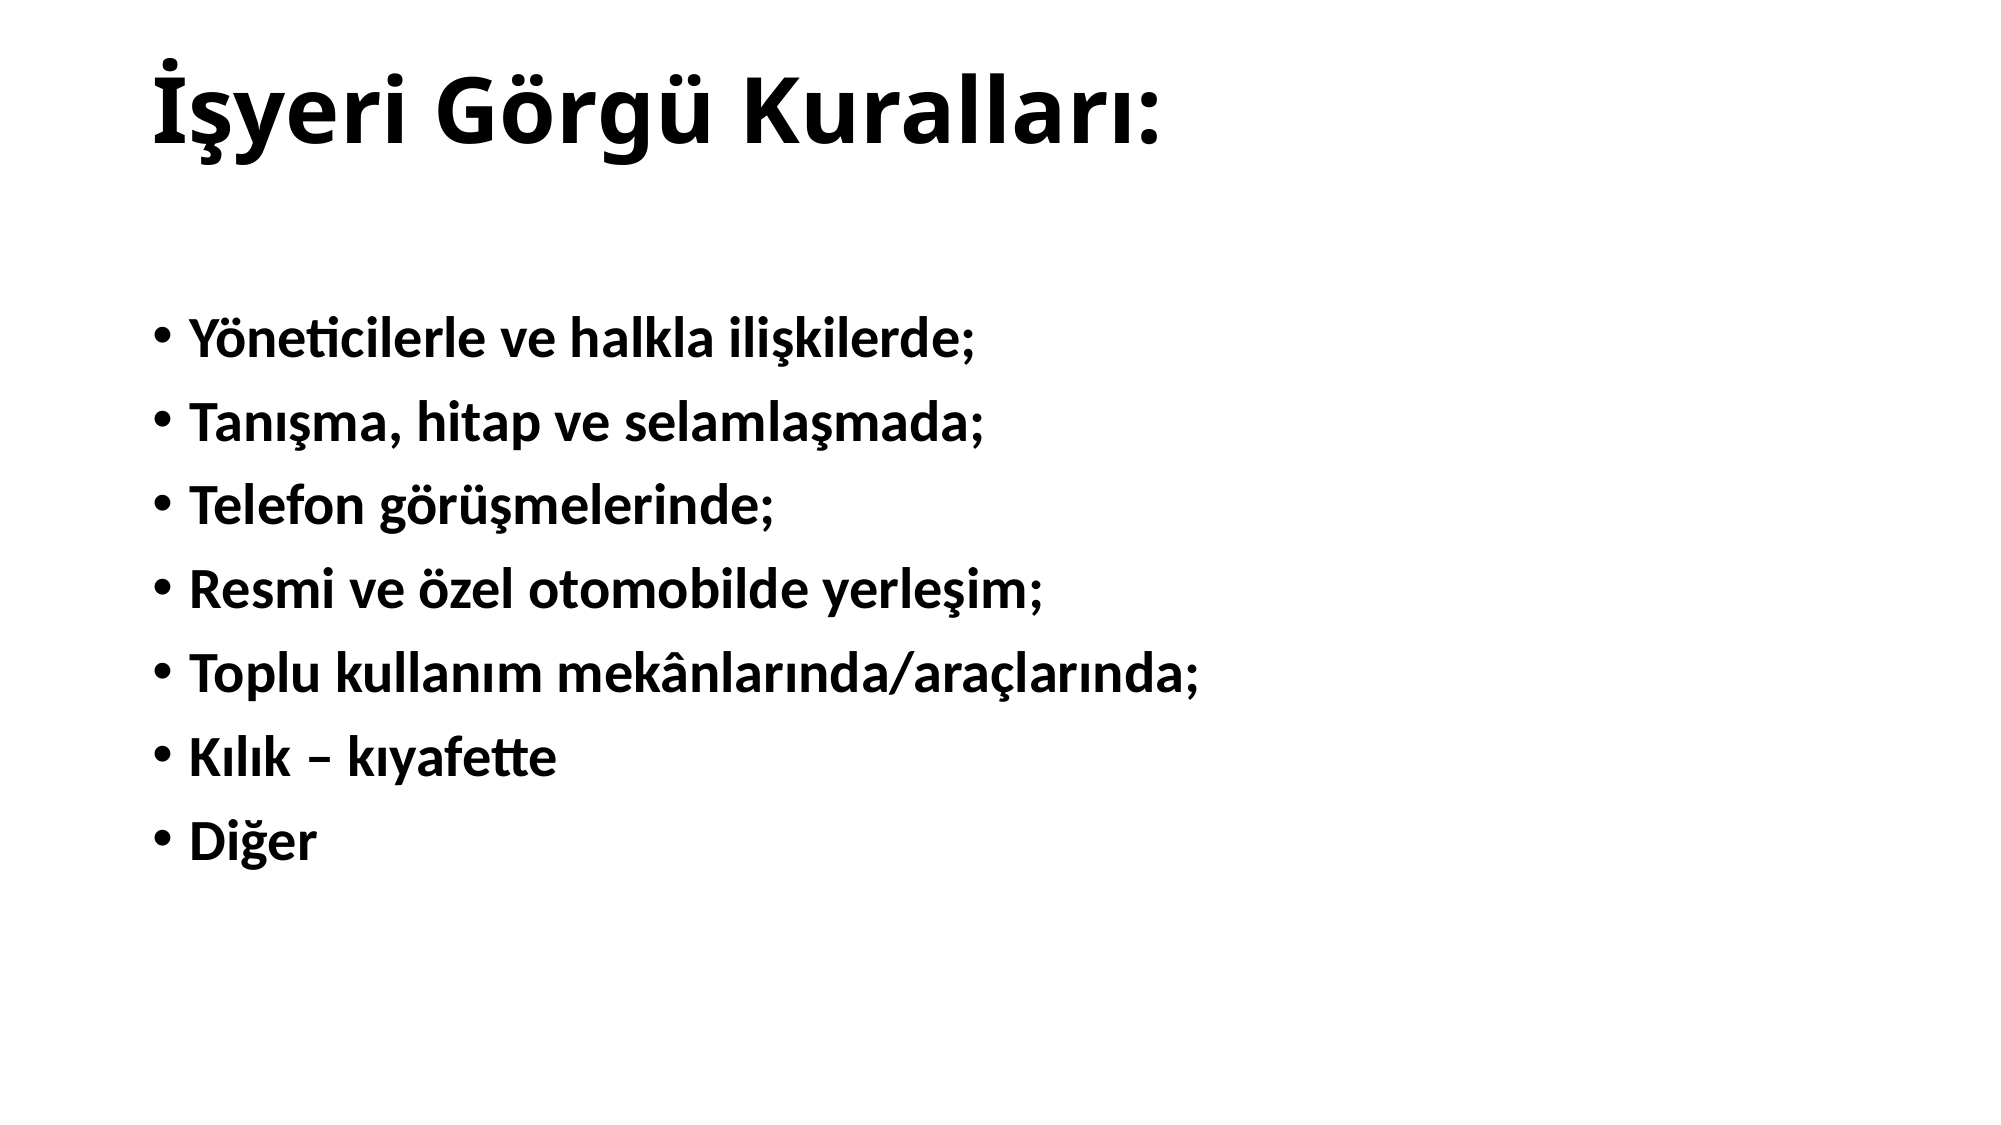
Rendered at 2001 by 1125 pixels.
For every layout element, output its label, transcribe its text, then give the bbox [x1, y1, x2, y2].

list Yöneticilerle ve halkla ilişkilerde; Tanışma, hitap ve selamlaşmada; Telefon görüşmelerinde; Resmi ve özel otomobilde yerleşim; Toplu kullanım mekânlarında/araçlarında; Kılık – kıyafette Diğer [137, 299, 1863, 1014]
title İşyeri Görgü Kuralları: [137, 59, 1863, 278]
